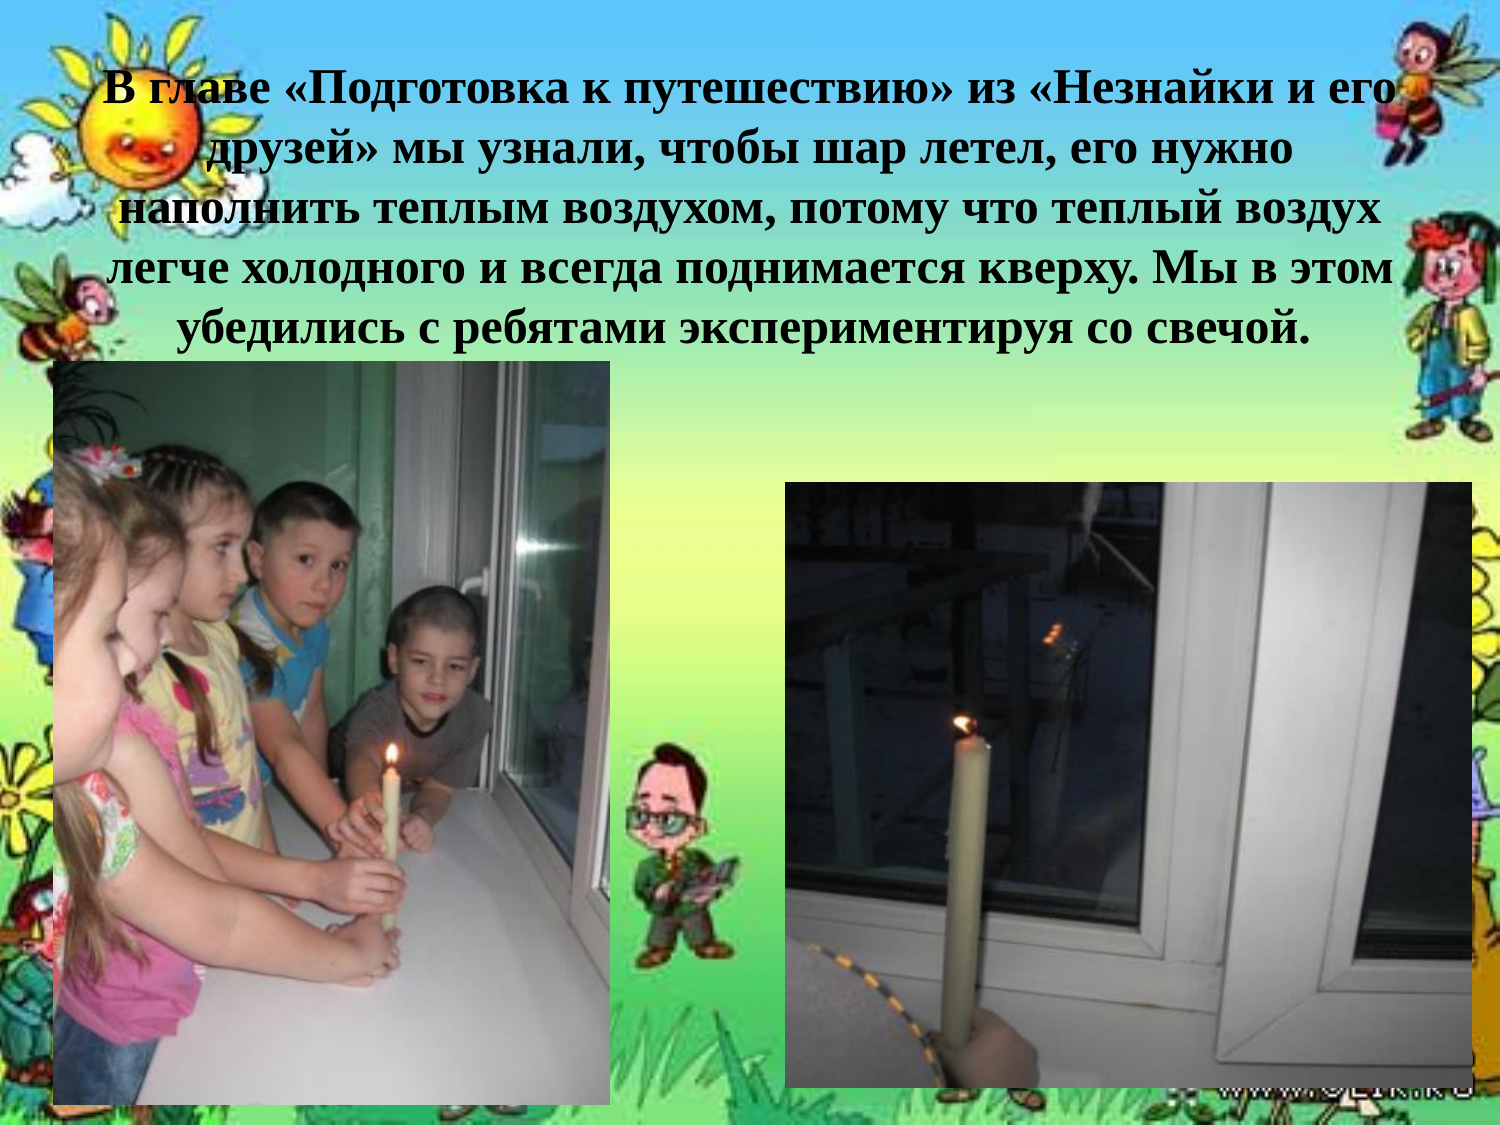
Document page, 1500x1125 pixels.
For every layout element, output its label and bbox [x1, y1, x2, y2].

list [785, 482, 1472, 1089]
list [52, 361, 611, 1105]
picture [0, 0, 1500, 1125]
